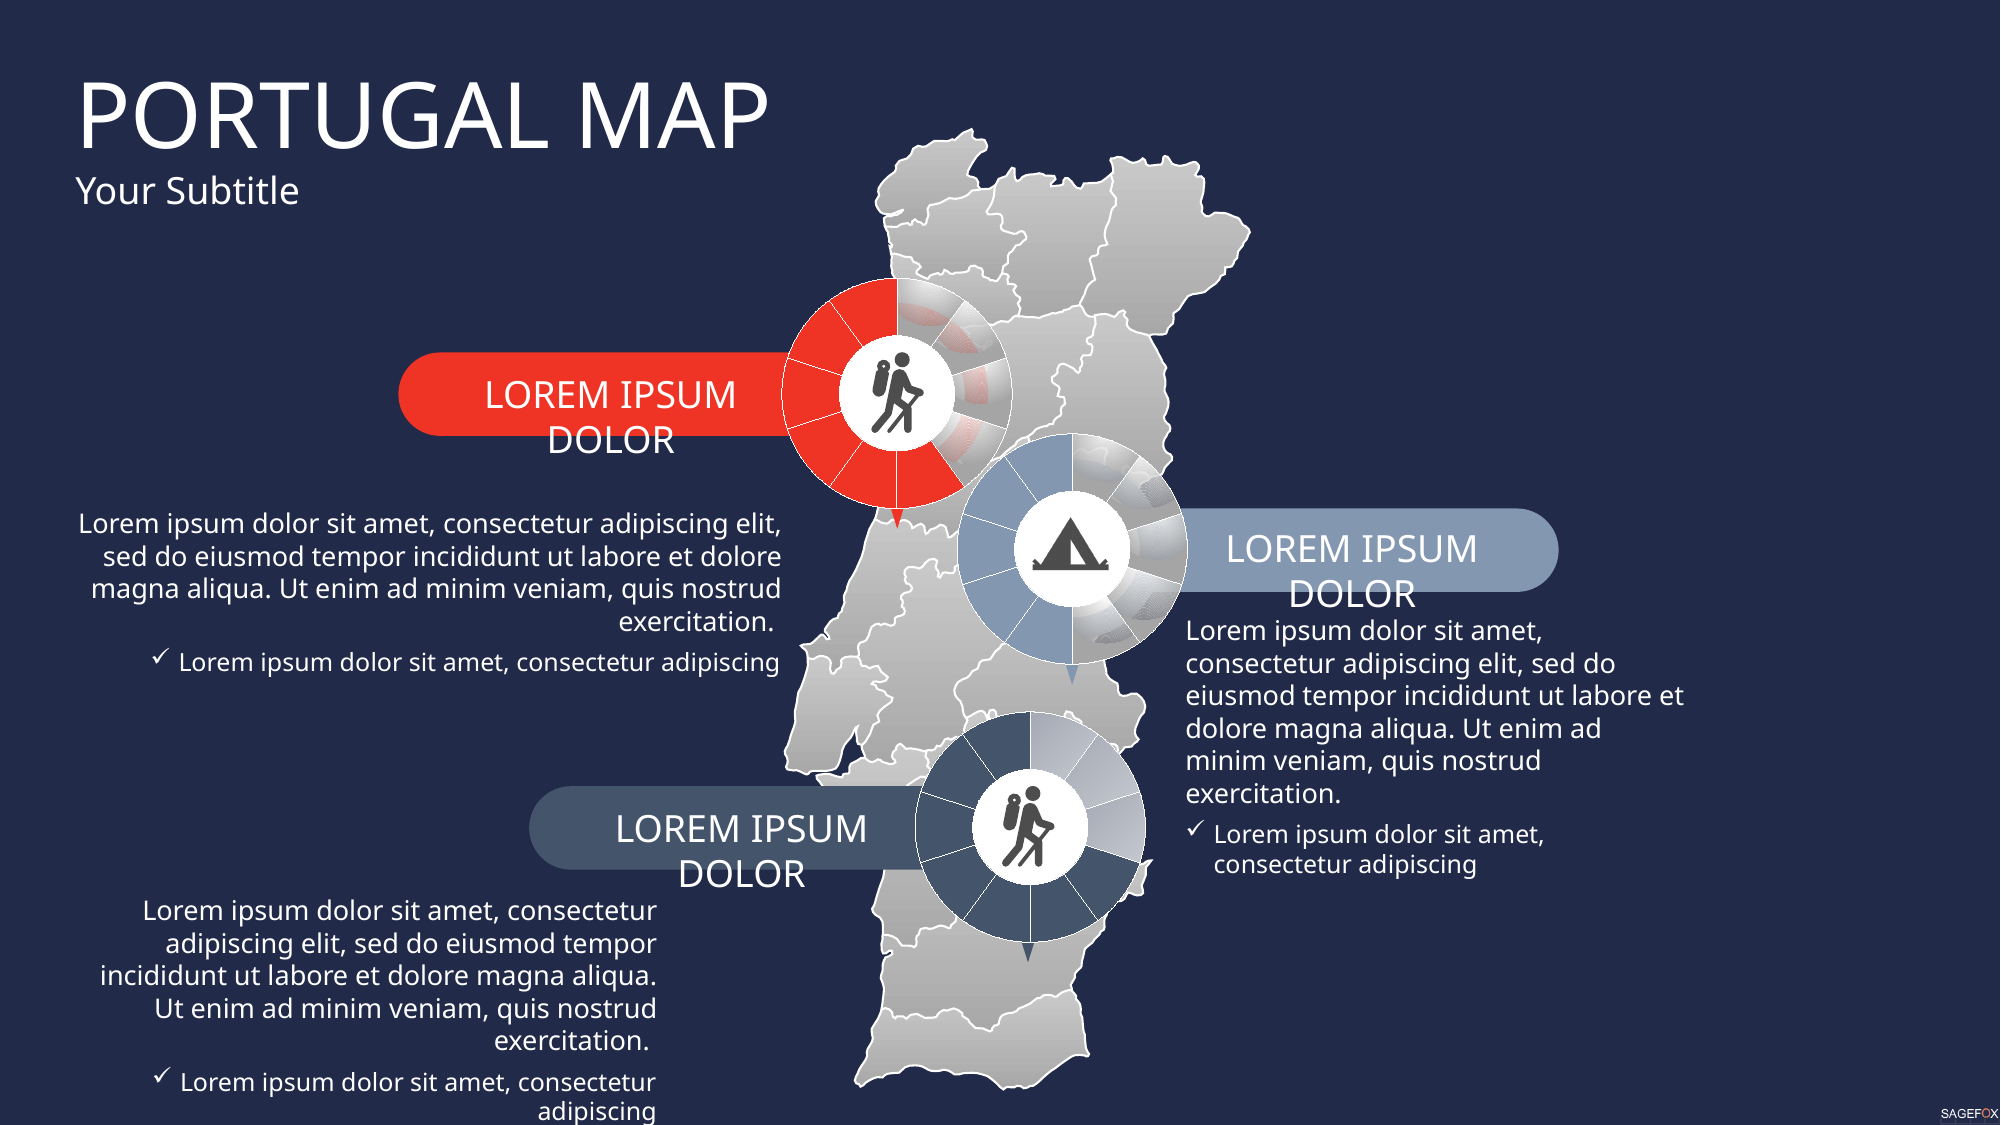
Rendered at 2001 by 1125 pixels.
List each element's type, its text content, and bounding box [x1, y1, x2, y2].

text_box Lorem ipsum dolor sit amet, consectetur adipiscing elit, sed do eiusmod tempor incididunt ut labore et dolore magna aliqua. Ut enim ad minim veniam, quis nostrud exercitation. Lorem ipsum dolor sit amet, consectetur adipiscing [1250, 606, 1703, 886]
text_box Lorem ipsum dolor sit amet, consectetur adipiscing elit, sed do eiusmod tempor incididunt ut labore et dolore magna aliqua. Ut enim ad minim veniam, quis nostrud exercitation. Lorem ipsum dolor sit amet, consectetur adipiscing [70, 886, 672, 1125]
chart [776, 266, 1193, 677]
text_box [529, 736, 1119, 963]
text_box PORTUGAL MAP Your Subtitle [60, 49, 1036, 220]
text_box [982, 459, 1559, 686]
picture [1939, 1108, 2000, 1125]
chart [910, 700, 1151, 955]
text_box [398, 302, 952, 529]
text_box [784, 529, 1250, 1090]
text_box Lorem ipsum dolor sit amet, consectetur adipiscing elit, sed do eiusmod tempor incididunt ut labore et dolore magna aliqua. Ut enim ad minim veniam, quis nostrud exercitation. Lorem ipsum dolor sit amet, consectetur adipiscing [54, 499, 784, 684]
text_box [784, 129, 1250, 459]
